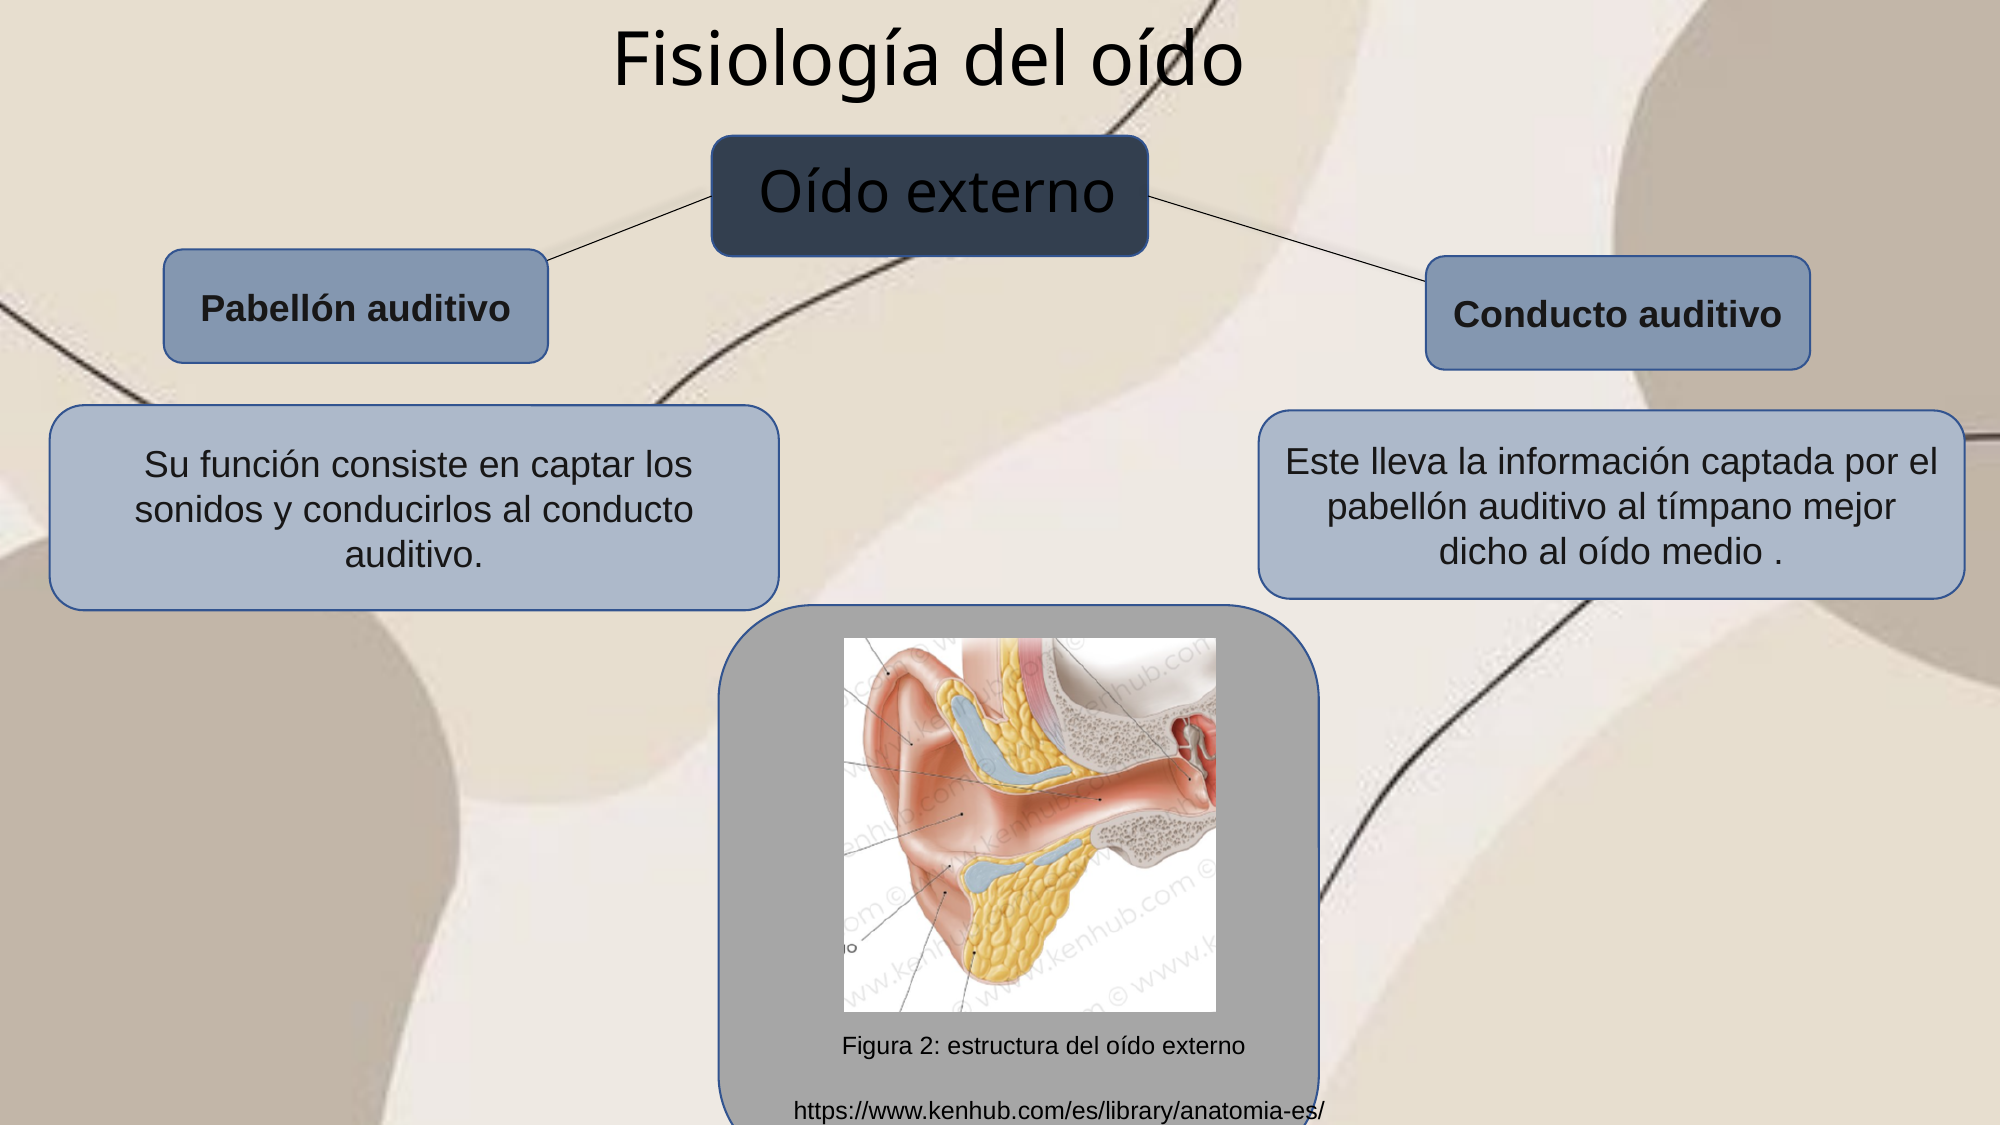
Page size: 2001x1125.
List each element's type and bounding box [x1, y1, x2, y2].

text_box [1148, 196, 1580, 329]
picture [0, 0, 2000, 1125]
text_box [407, 195, 712, 316]
